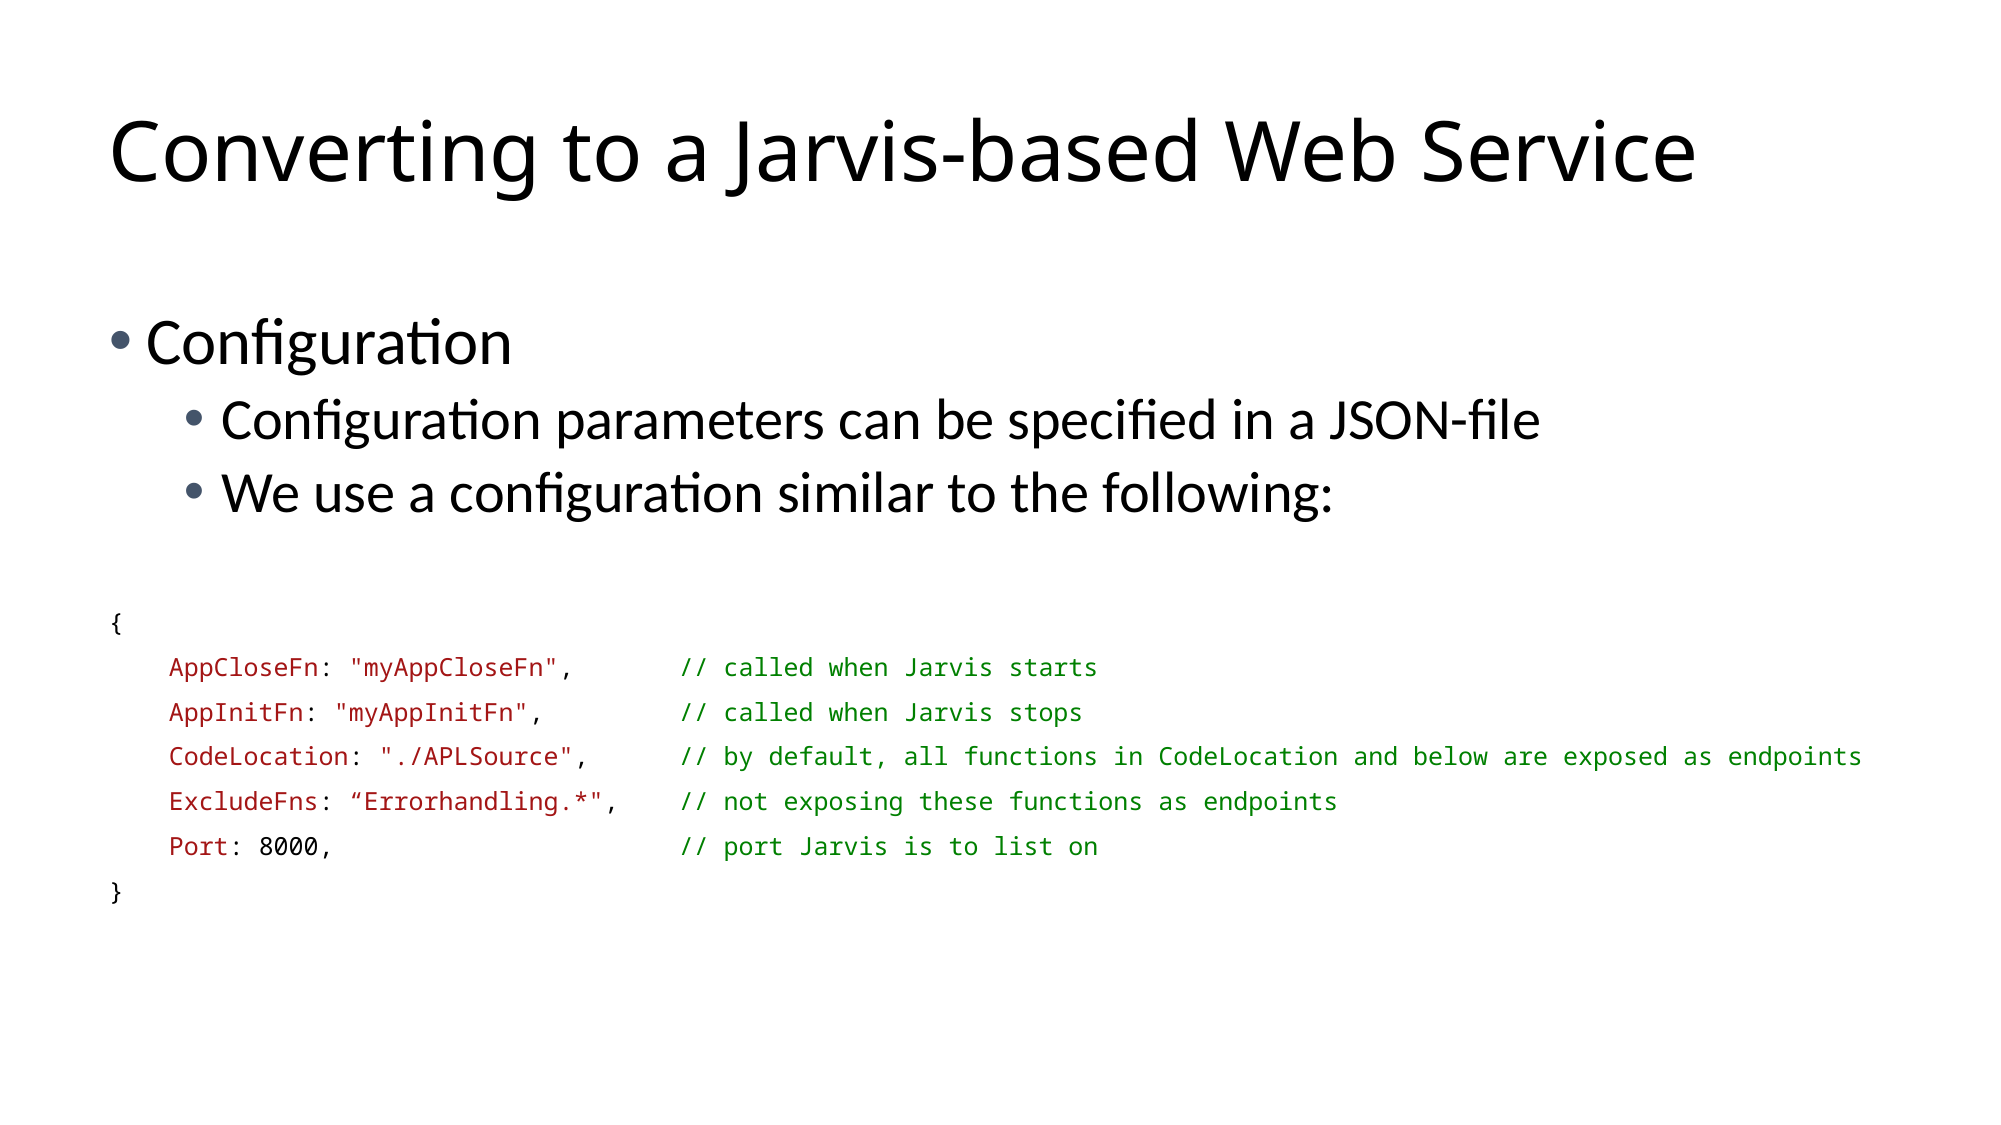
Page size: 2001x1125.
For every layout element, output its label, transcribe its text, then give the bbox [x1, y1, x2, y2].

list Configuration Configuration parameters can be specified in a JSON-file We use a configuration similar to the following: { AppCloseFn: "myAppCloseFn", // called when Jarvis starts AppInitFn: "myAppInitFn", // called when Jarvis stops CodeLocation: "./APLSource", // by default, all functions in CodeLocation and below are exposed as endpoints ExcludeFns: “Errorhandling.*", // not exposing these functions as endpoints Port: 8000, // port Jarvis is to list on } [93, 299, 1907, 1014]
title Converting to a Jarvis-based Web Service [93, 70, 1907, 240]
